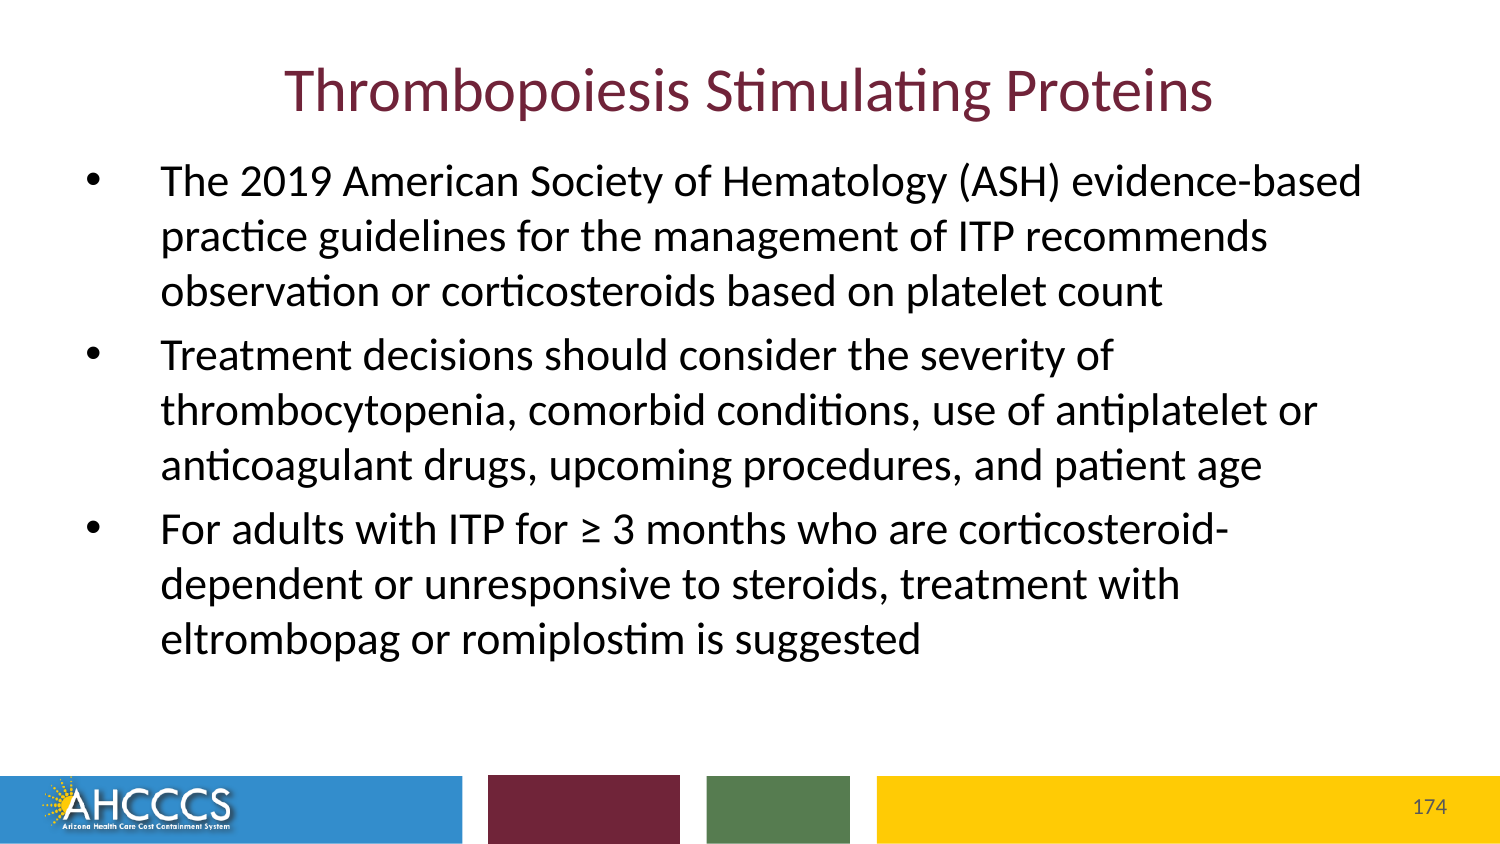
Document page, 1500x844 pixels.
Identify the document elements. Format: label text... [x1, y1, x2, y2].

list The 2019 American Society of Hematology (ASH) evidence-based practice guidelines for the management of ITP recommends observation or corticosteroids based on platelet count Treatment decisions should consider the severity of thrombocytopenia, comorbid conditions, use of antiplatelet or anticoagulant drugs, upcoming procedures, and patient age For adults with ITP for ≥ 3 months who are corticosteroid-dependent or unresponsive to steroids, treatment with eltrombopag or romiplostim is suggested [70, 143, 1421, 744]
title Thrombopoiesis Stimulating Proteins [75, 22, 1425, 163]
picture [42, 776, 230, 830]
